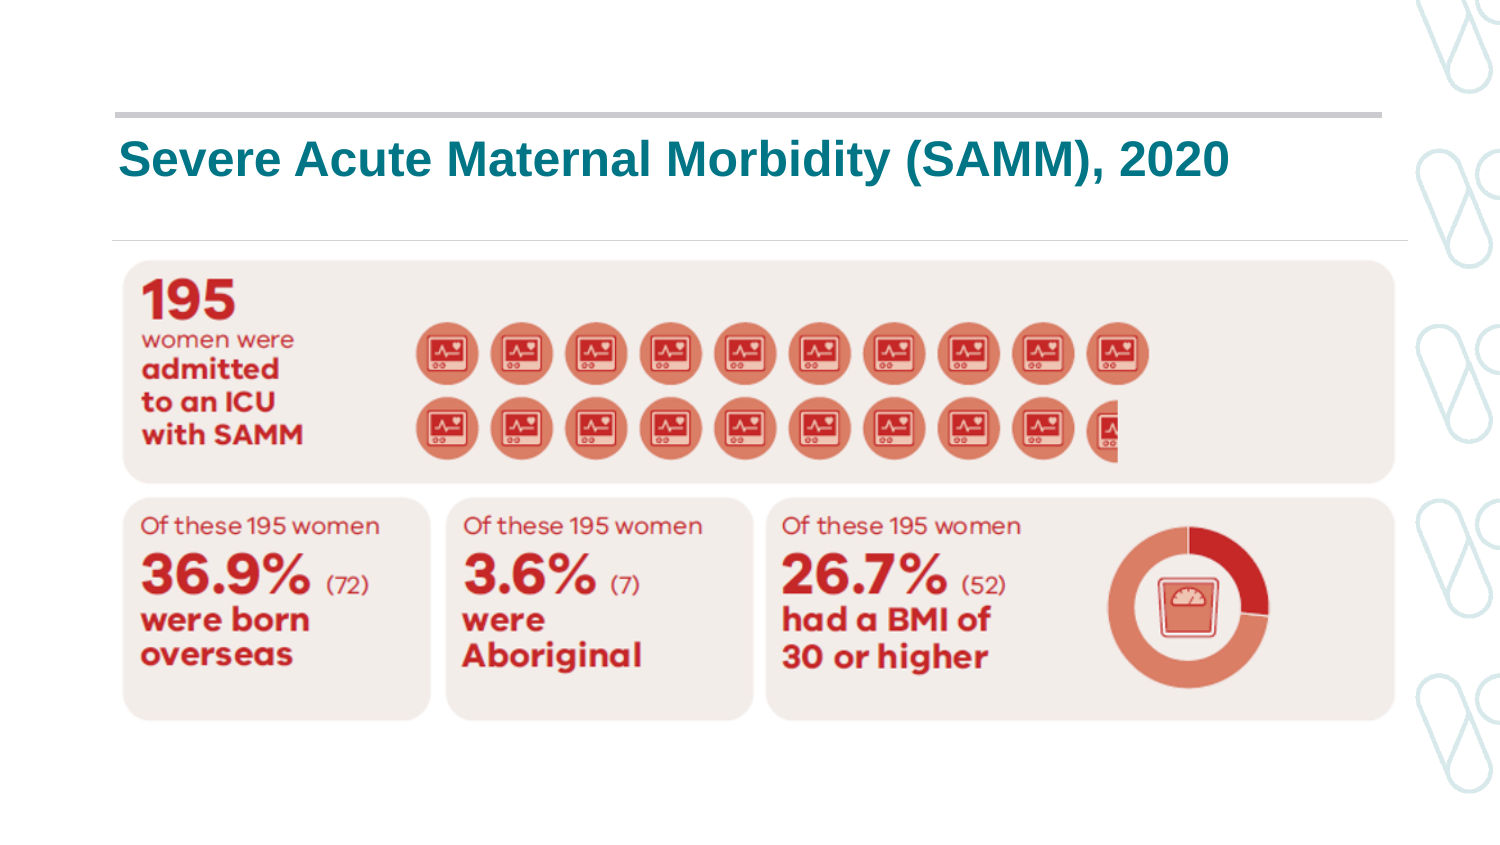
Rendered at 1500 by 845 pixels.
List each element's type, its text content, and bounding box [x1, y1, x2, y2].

picture [0, 0, 1500, 845]
title Severe Acute Maternal Morbidity (SAMM), 2020 [112, 124, 1382, 239]
